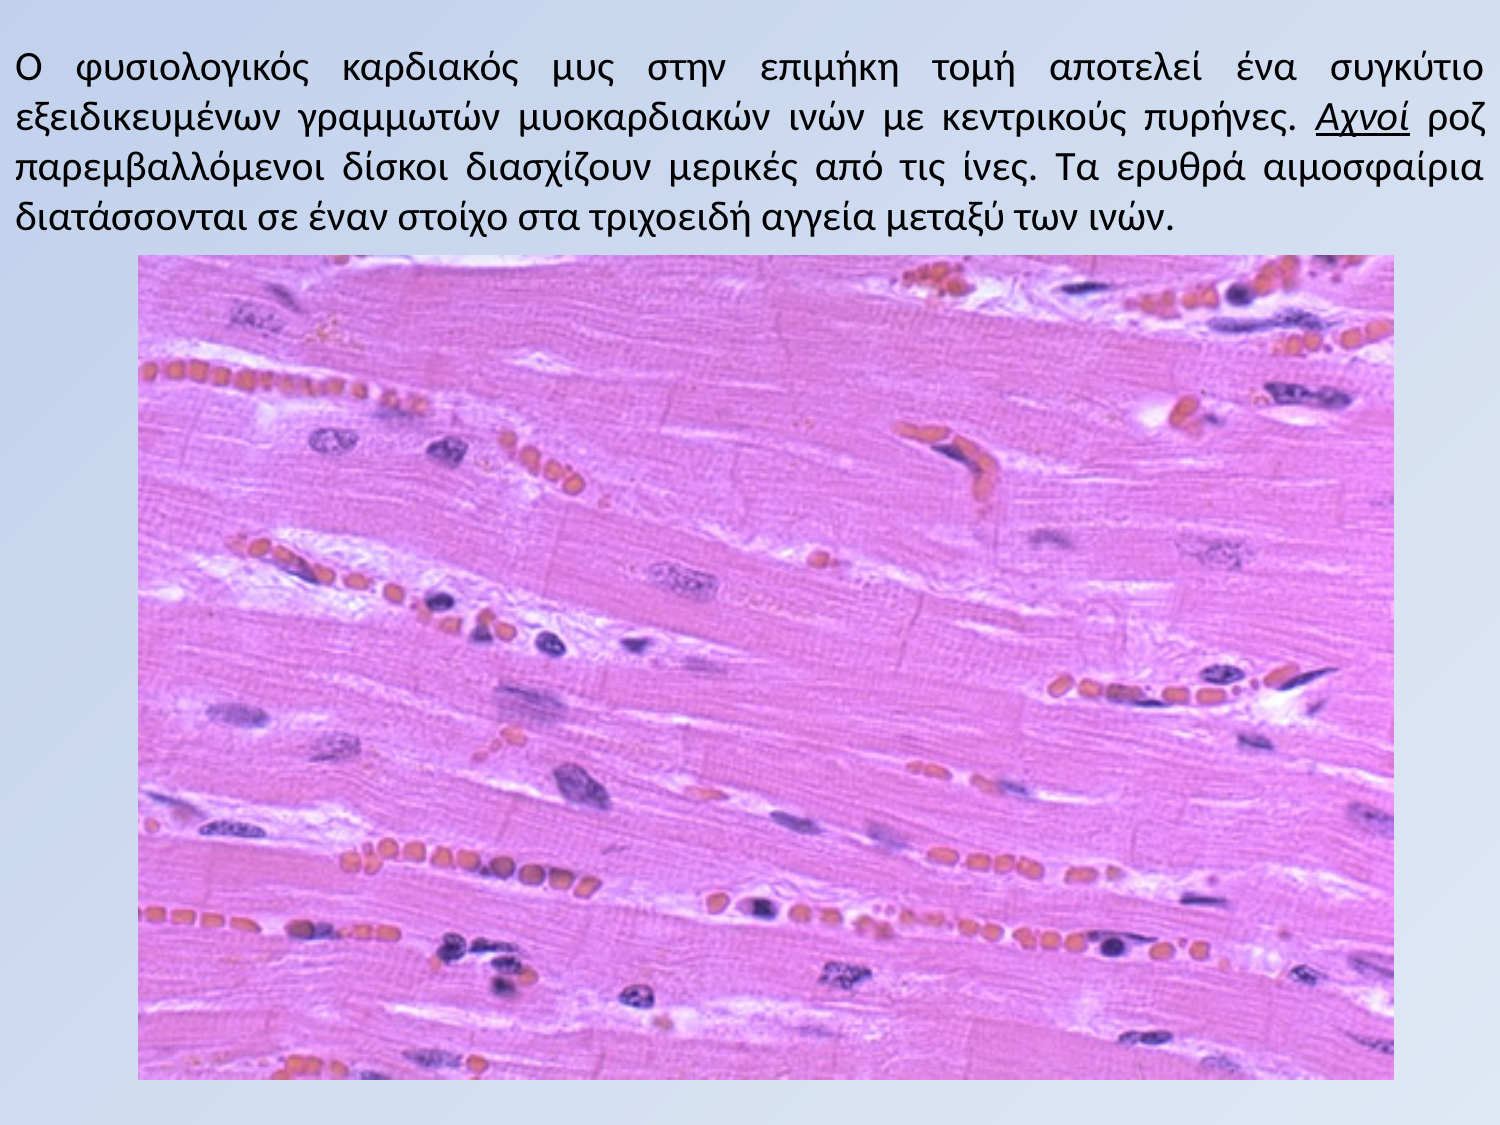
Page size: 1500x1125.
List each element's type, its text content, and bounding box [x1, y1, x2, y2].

picture [138, 255, 1395, 1081]
title Ο φυσιολογικός καρδιακός μυς στην επιμήκη τομή αποτελεί ένα συγκύτιο εξειδικευμένων γραμμωτών μυοκαρδιακών ινών με κεντρικούς πυρήνες. Αχνοί ροζ παρεμβαλλόμενοι δίσκοι διασχίζουν μερικές από τις ίνες. Τα ερυθρά αιμοσφαίρια διατάσσονται σε έναν στοίχο στα τριχοειδή αγγεία μεταξύ των ινών. [0, 45, 1500, 233]
